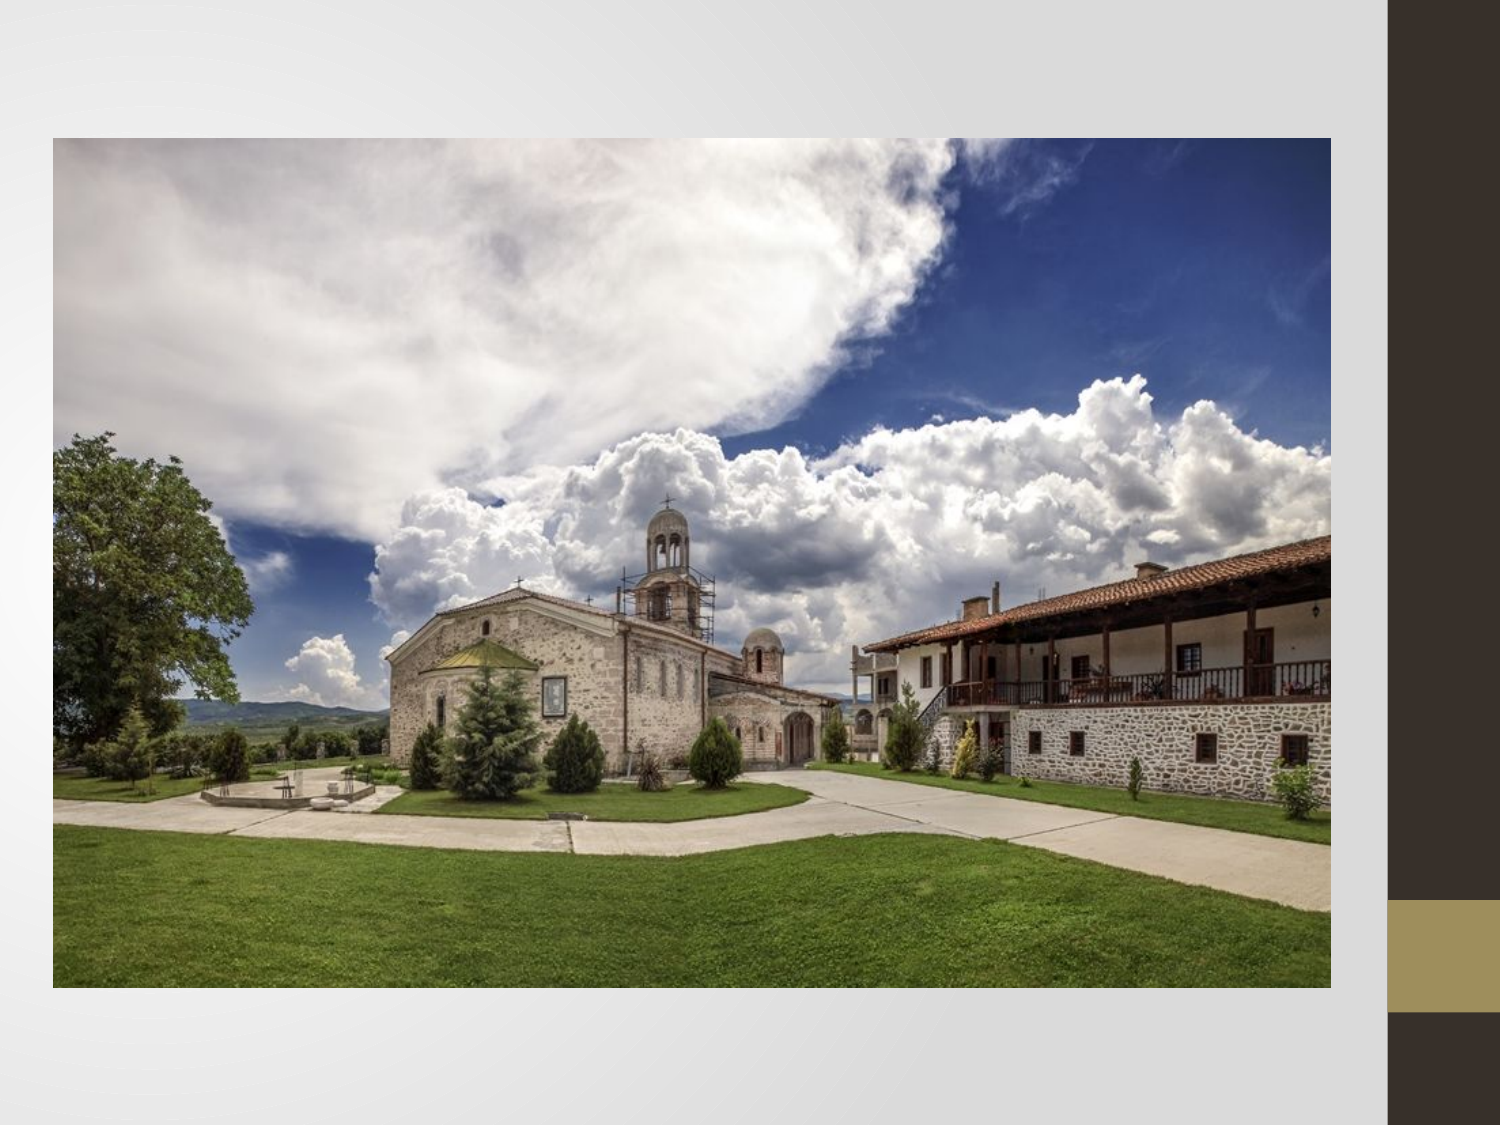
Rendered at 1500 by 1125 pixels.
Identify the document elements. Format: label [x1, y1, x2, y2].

picture [52, 137, 1332, 989]
